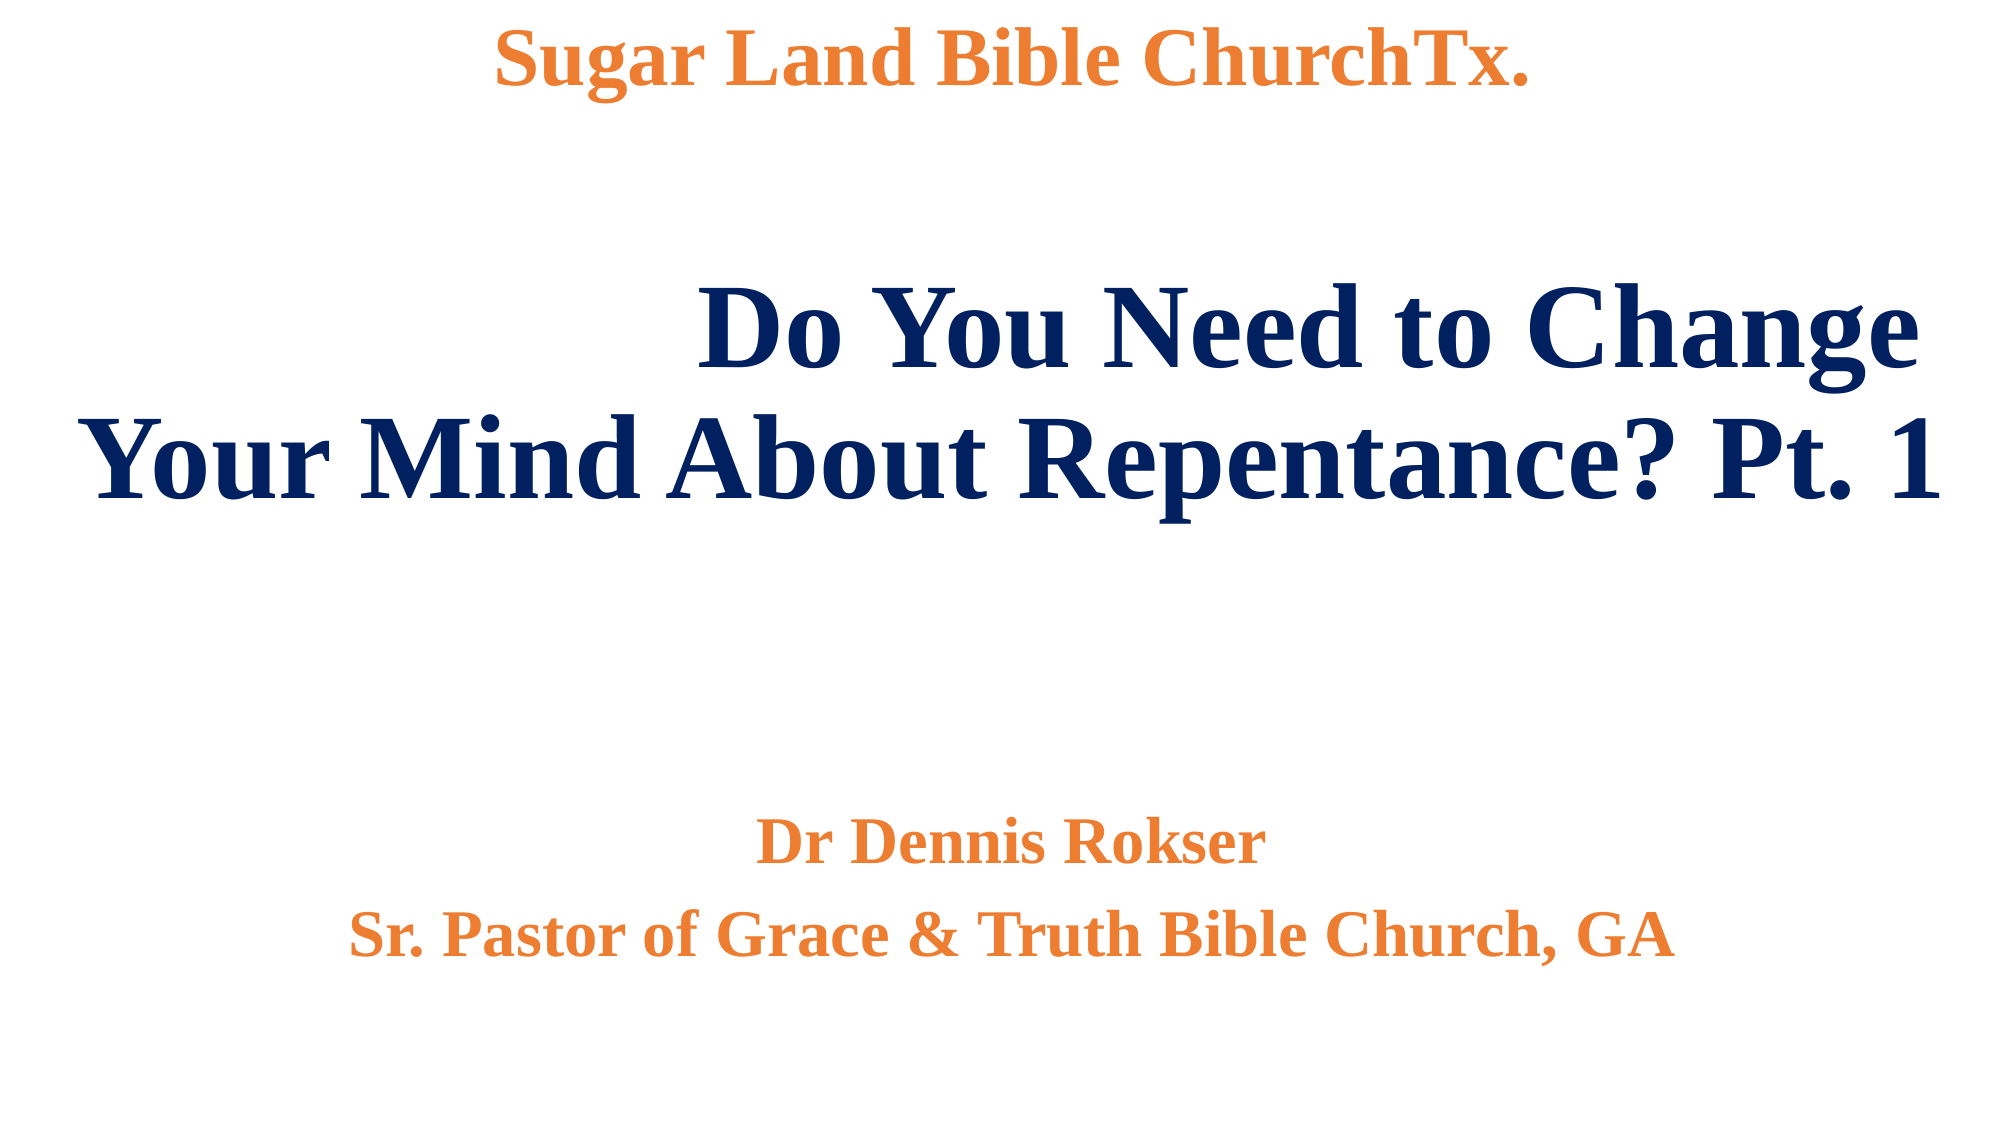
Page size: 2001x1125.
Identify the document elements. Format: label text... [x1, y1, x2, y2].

list Sugar Land Bible ChurchTx. Do You Need to Change Your Mind About Repentance? Pt. 1 Dr Dennis Rokser Sr. Pastor of Grace & Truth Bible Church, GA [24, 6, 2000, 1119]
